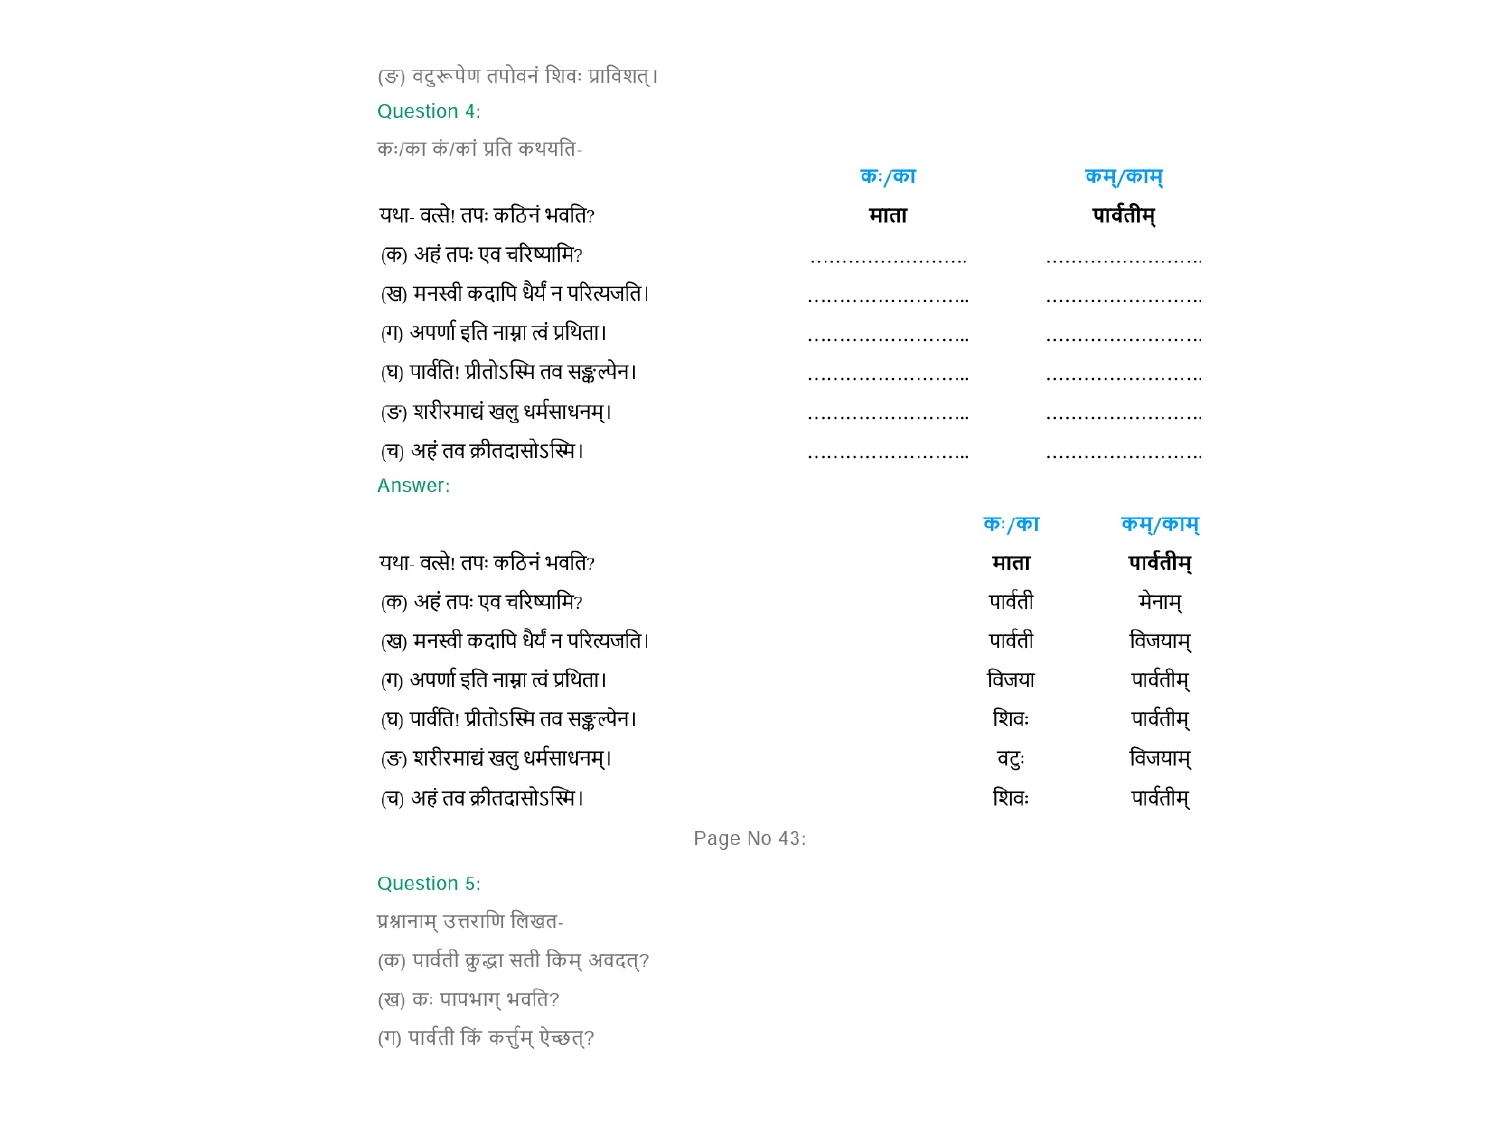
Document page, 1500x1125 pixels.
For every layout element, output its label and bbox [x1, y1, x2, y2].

picture [262, 0, 1238, 1125]
